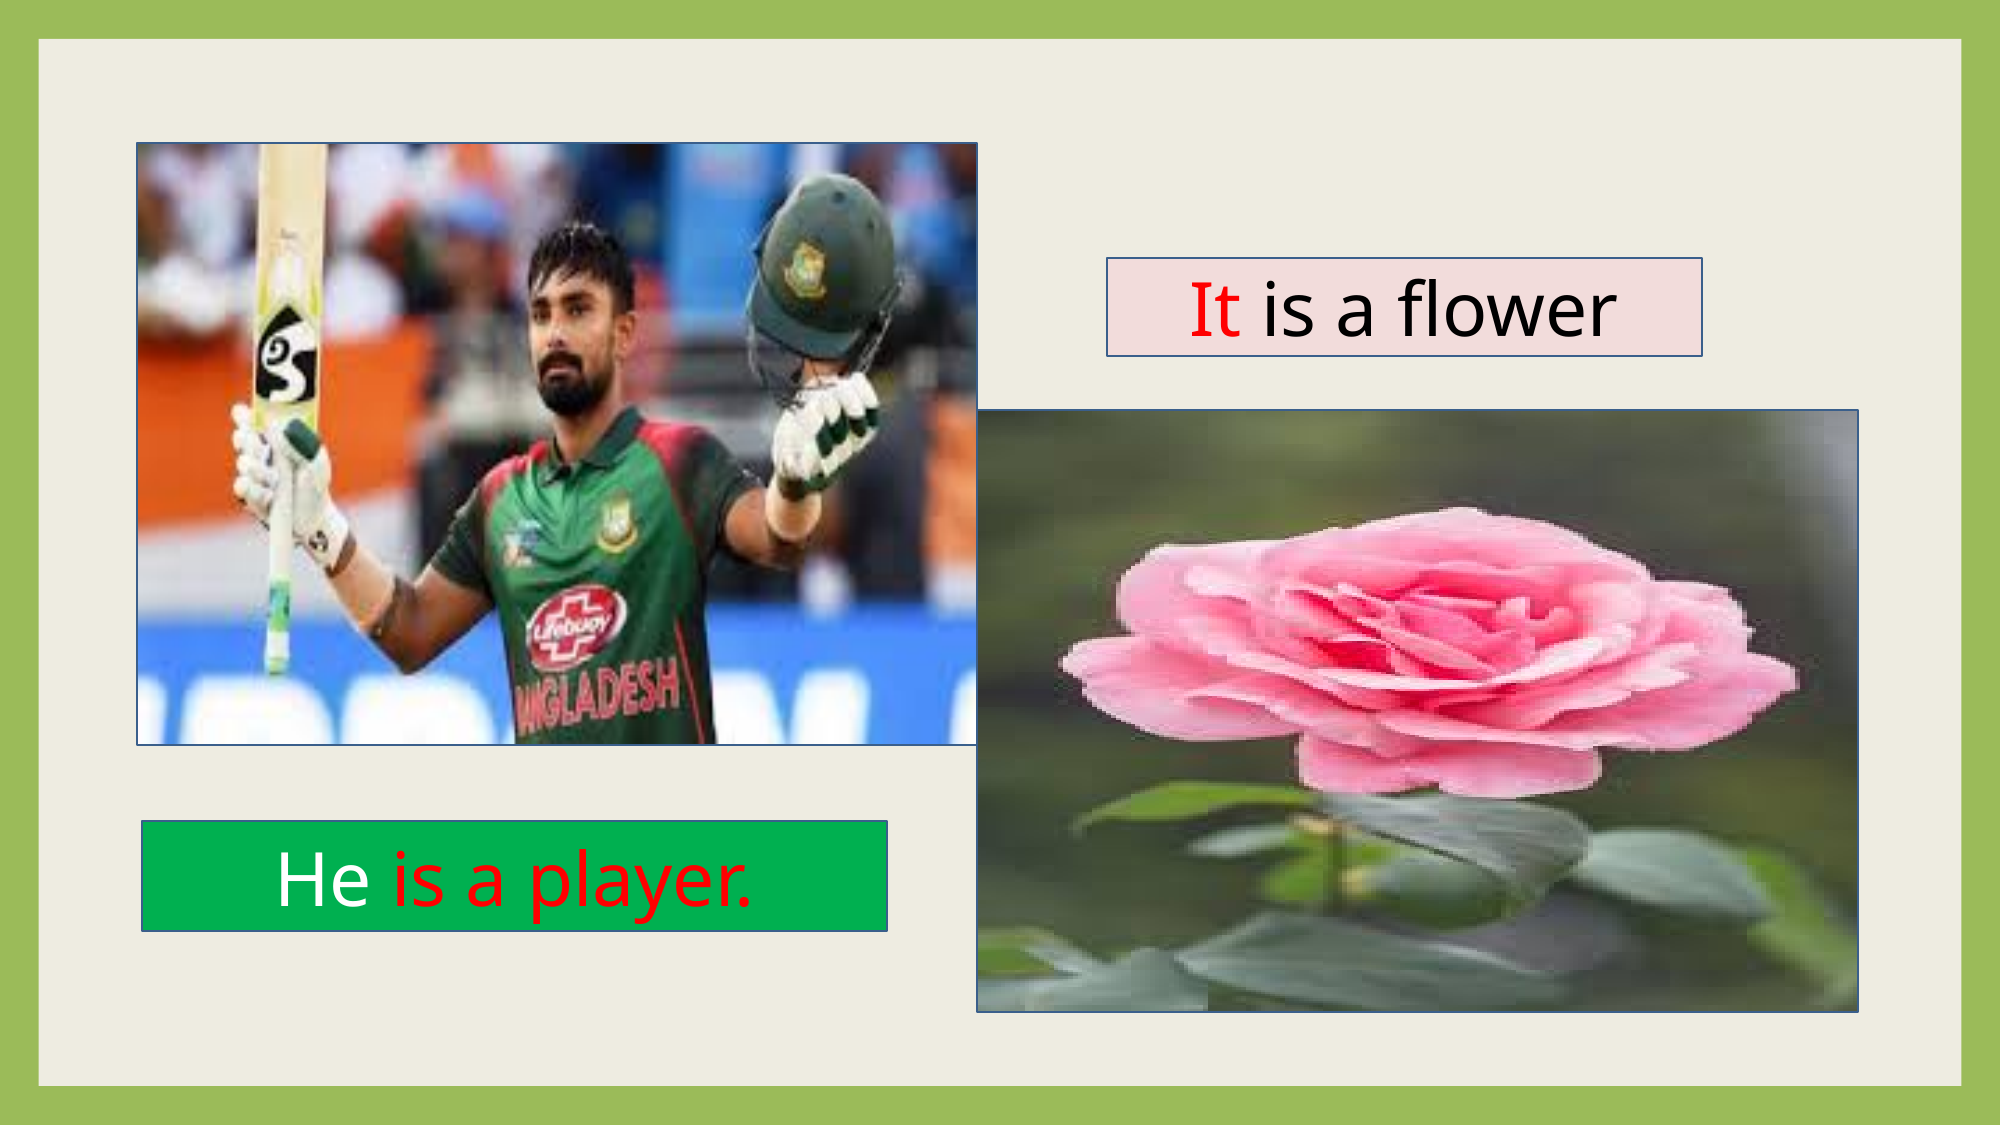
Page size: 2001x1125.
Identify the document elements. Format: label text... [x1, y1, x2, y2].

text_box [976, 409, 1859, 1013]
text_box It is a flower [1106, 257, 1703, 357]
text_box He is a player. [141, 820, 888, 932]
text_box [136, 142, 978, 746]
